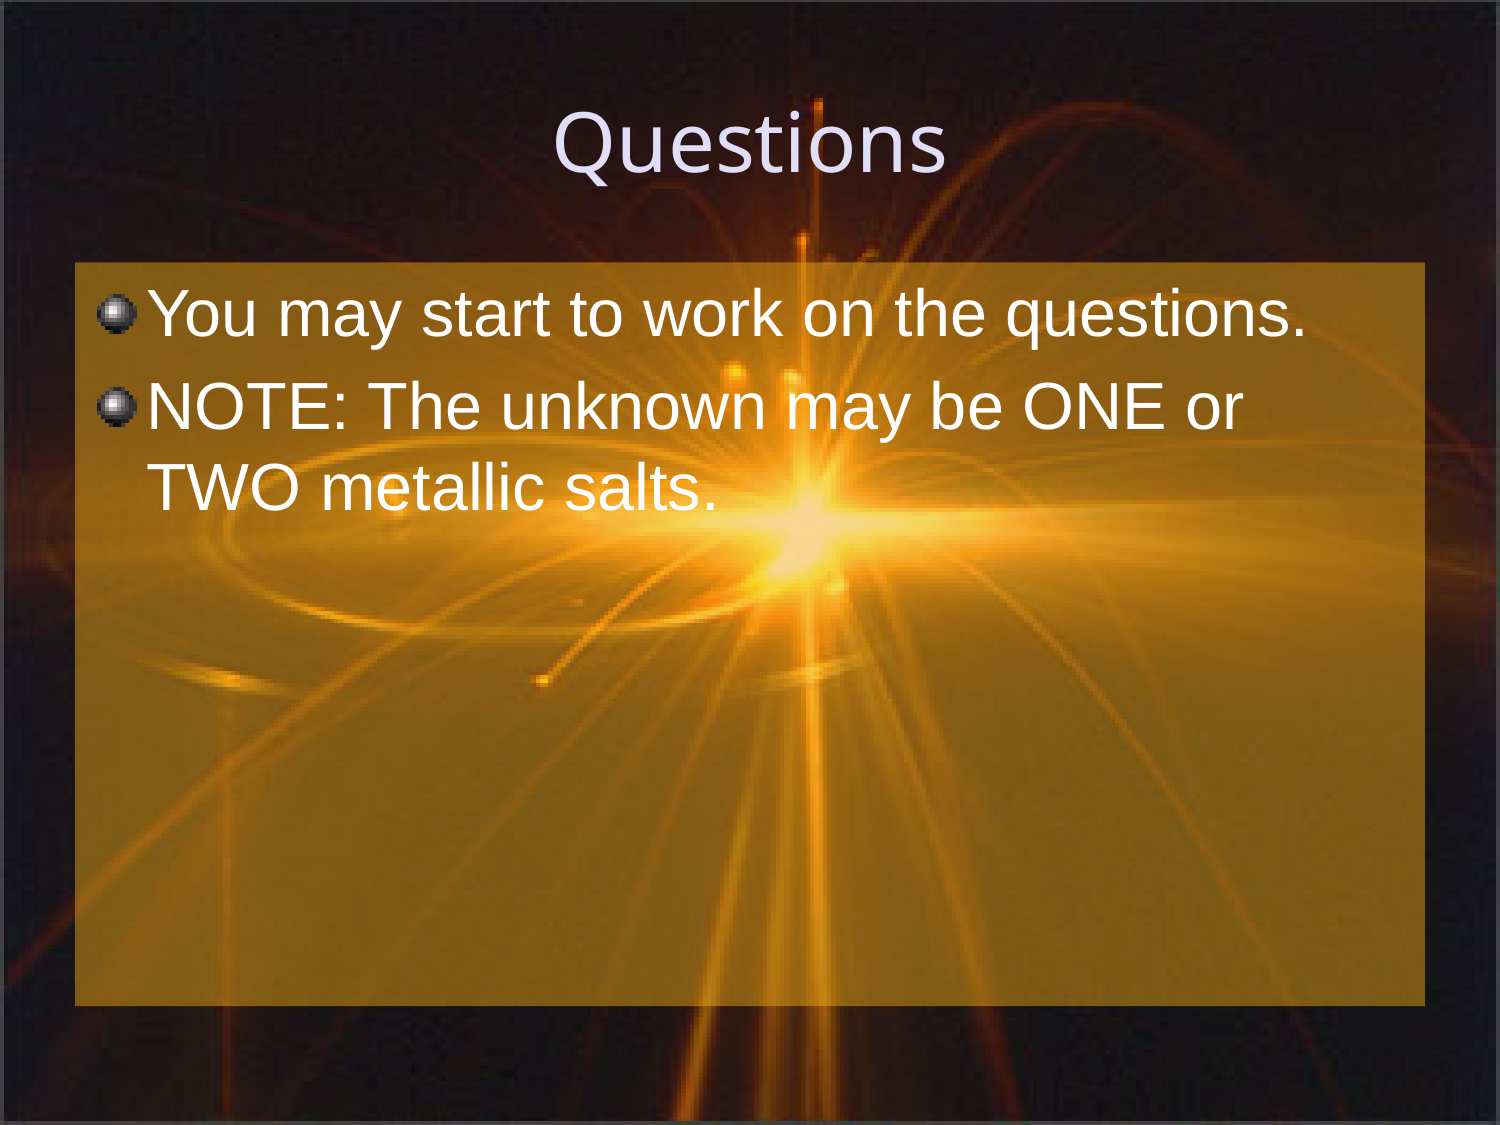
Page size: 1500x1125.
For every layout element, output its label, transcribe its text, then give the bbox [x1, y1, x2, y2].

list You may start to work on the questions. NOTE: The unknown may be ONE or TWO metallic salts. [74, 262, 1426, 1007]
title Questions [74, 44, 1426, 233]
picture [0, 0, 1500, 1125]
